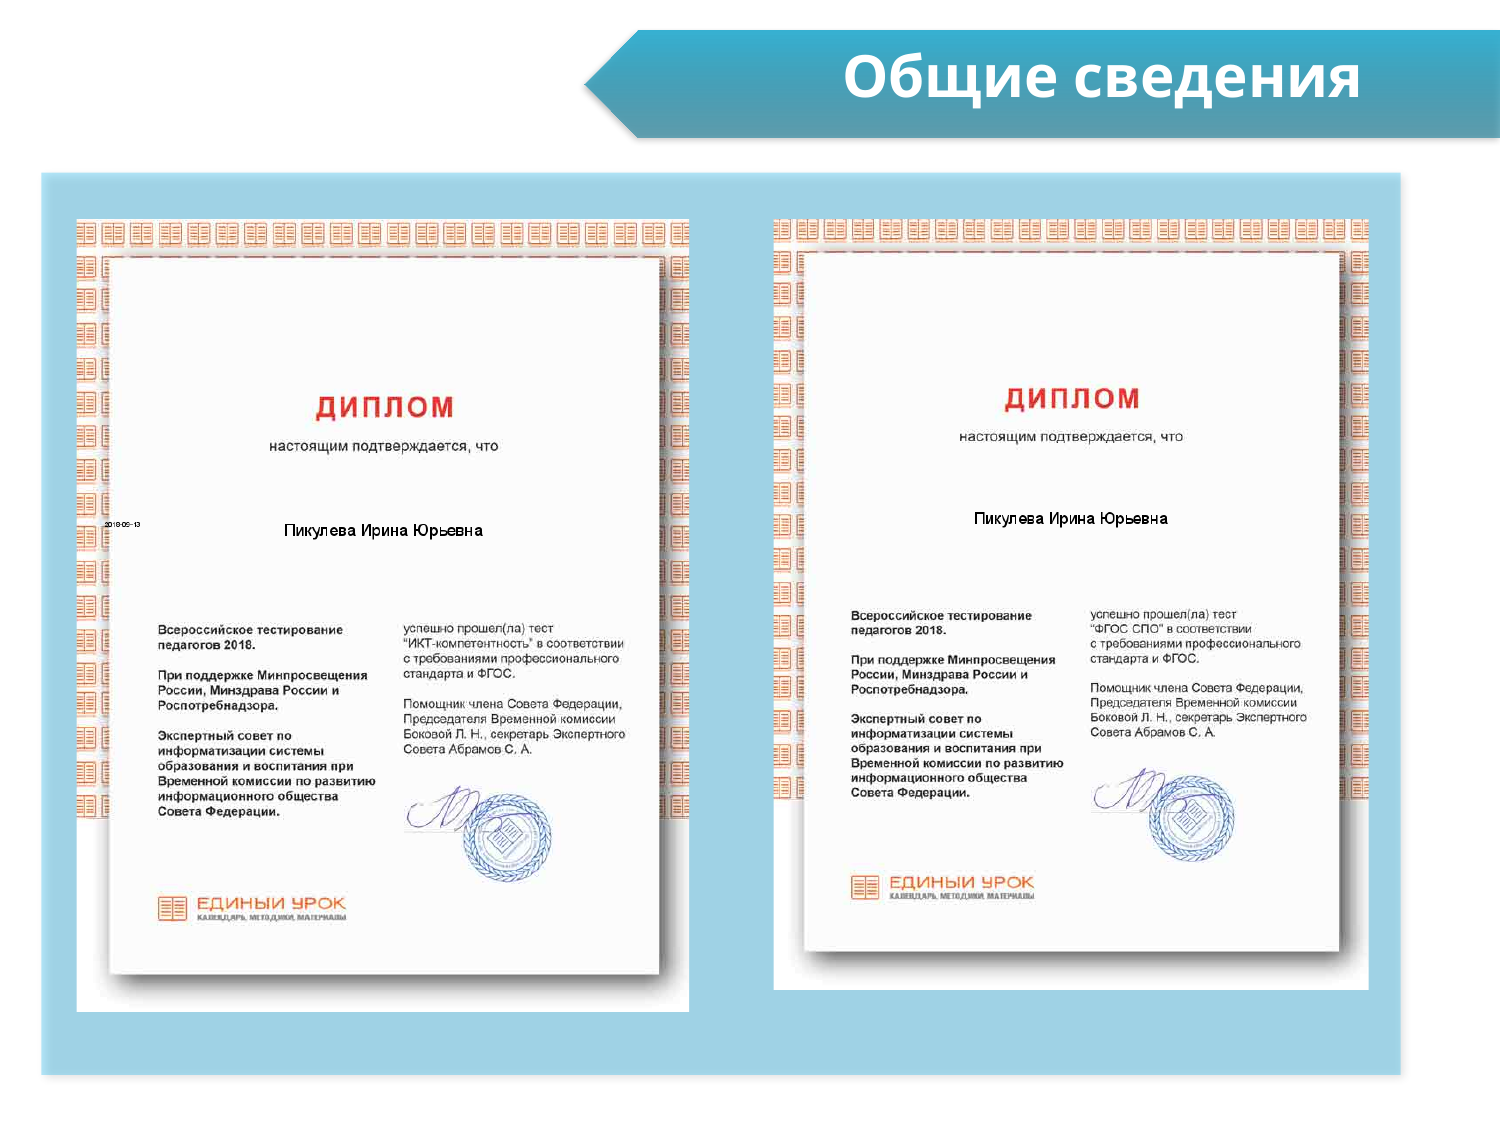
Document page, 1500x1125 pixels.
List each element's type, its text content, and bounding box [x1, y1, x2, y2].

title Общие сведения [427, 0, 1500, 176]
picture [773, 219, 1369, 990]
text_box [39, 171, 1403, 1077]
picture [76, 219, 690, 1012]
